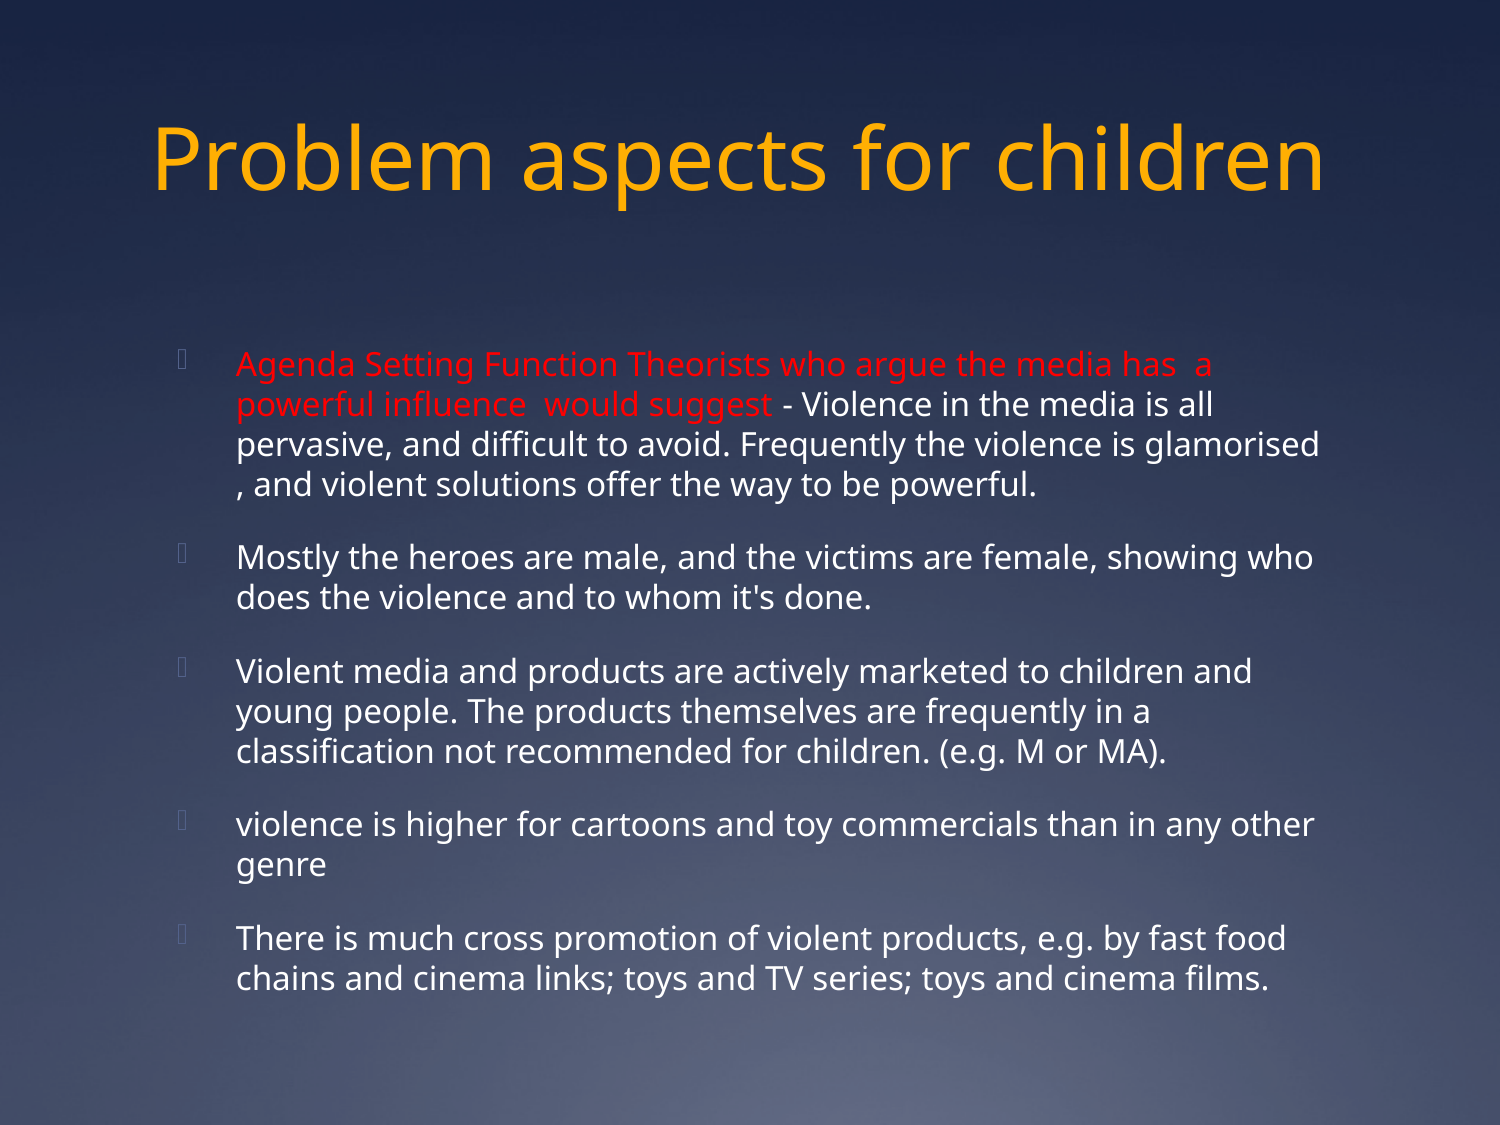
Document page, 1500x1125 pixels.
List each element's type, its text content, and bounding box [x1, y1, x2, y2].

list Agenda Setting Function Theorists who argue the media has a powerful influence would suggest - Violence in the media is all pervasive, and difficult to avoid. Frequently the violence is glamorised , and violent solutions offer the way to be powerful. Mostly the heroes are male, and the victims are female, showing who does the violence and to whom it's done. Violent media and products are actively marketed to children and young people. The products themselves are frequently in a classification not recommended for children. (e.g. M or MA). violence is higher for cartoons and toy commercials than in any other genre There is much cross promotion of violent products, e.g. by fast food chains and cinema links; toys and TV series; toys and cinema films. [162, 335, 1338, 1005]
title Problem aspects for children [100, 95, 1400, 225]
